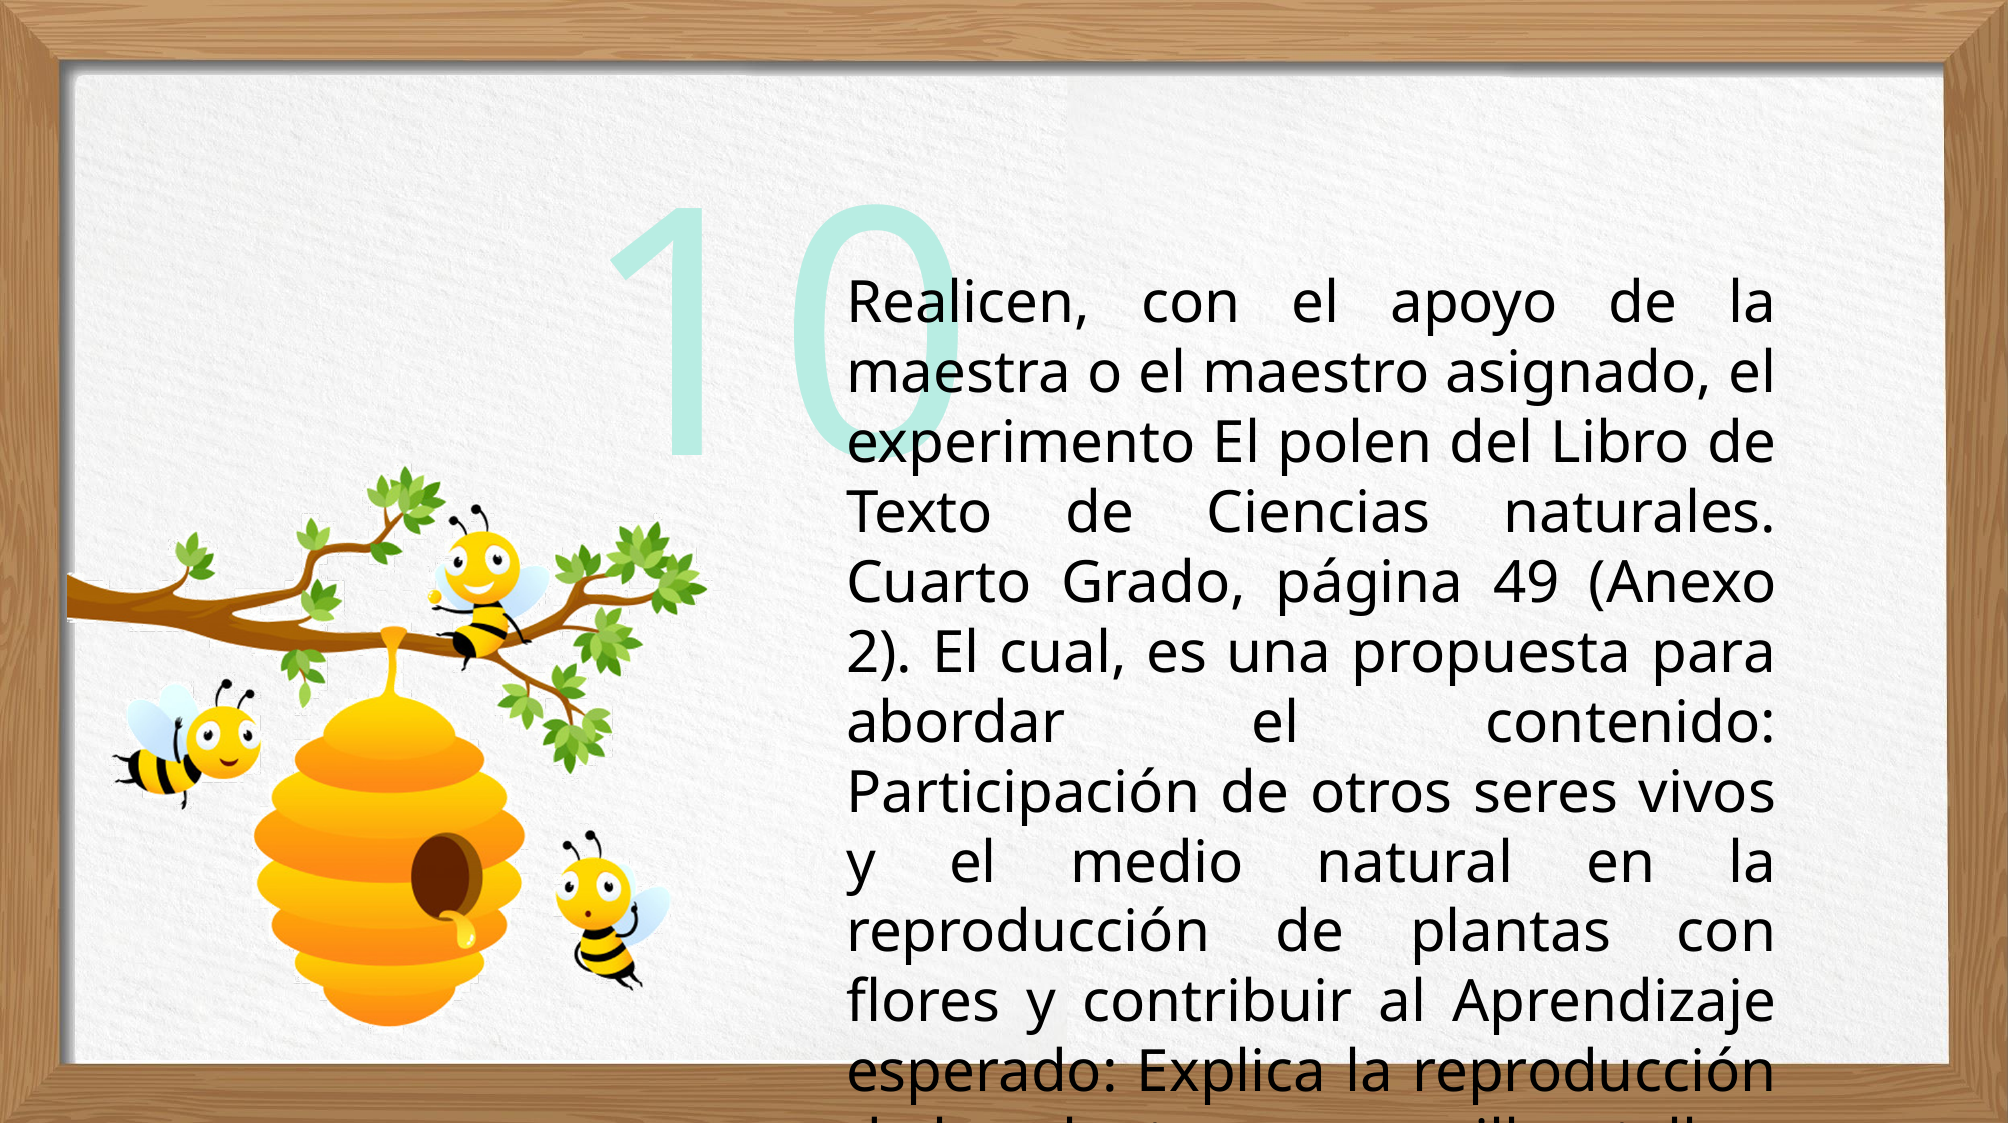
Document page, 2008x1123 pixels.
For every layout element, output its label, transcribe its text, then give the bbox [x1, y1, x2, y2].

picture [0, 0, 2008, 1123]
text_box 10 [564, 102, 990, 533]
text_box Realicen, con el apoyo de la maestra o el maestro asignado, el experimento El polen del Libro de Texto de Ciencias naturales. Cuarto Grado, página 49 (Anexo 2). El cual, es una propuesta para abordar el contenido: Participación de otros seres vivos y el medio natural en la reproducción de plantas con flores y contribuir al Aprendizaje esperado: Explica la reproducción de las plantas por semillas, tallos, hojas, raíces y su interacción con otros seres vivos y el medio natural. (SEP, 2011, p. 105). Inicien con la presentación que preparó la o el docente designado. [831, 256, 1791, 1123]
